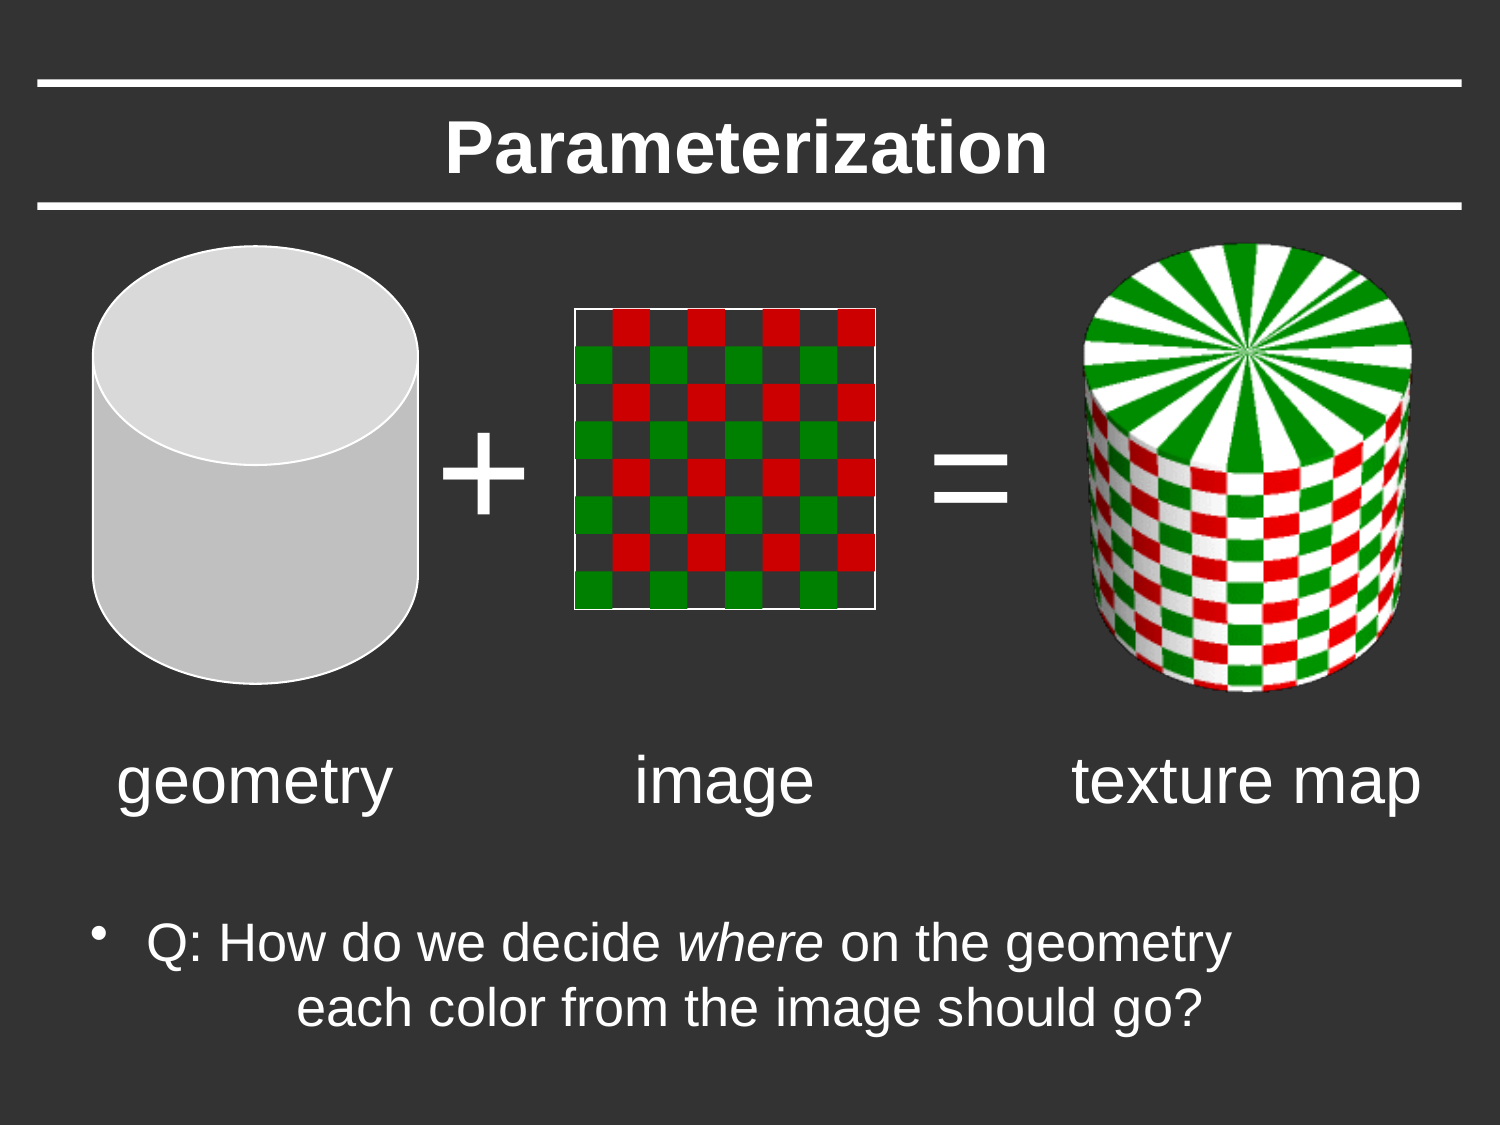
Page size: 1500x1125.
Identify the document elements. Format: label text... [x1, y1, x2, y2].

text_box geometry [101, 729, 410, 825]
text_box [724, 533, 798, 610]
title Parameterization [111, 87, 1383, 200]
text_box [649, 533, 719, 610]
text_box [649, 458, 719, 532]
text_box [574, 308, 648, 383]
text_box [724, 458, 798, 533]
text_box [574, 383, 648, 458]
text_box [724, 308, 798, 383]
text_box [574, 458, 648, 533]
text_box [799, 308, 876, 383]
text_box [799, 533, 876, 610]
text_box + [420, 355, 548, 570]
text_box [574, 533, 648, 610]
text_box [799, 383, 876, 458]
text_box image [619, 729, 831, 825]
text_box [92, 246, 418, 684]
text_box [649, 308, 723, 382]
picture [1057, 236, 1437, 706]
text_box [724, 383, 798, 458]
text_box texture map [1056, 729, 1438, 825]
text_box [649, 383, 719, 457]
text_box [799, 458, 876, 533]
text_box Q: How do we decide where on the geometry each color from the image should go? [75, 899, 1463, 1050]
text_box = [912, 371, 1030, 566]
